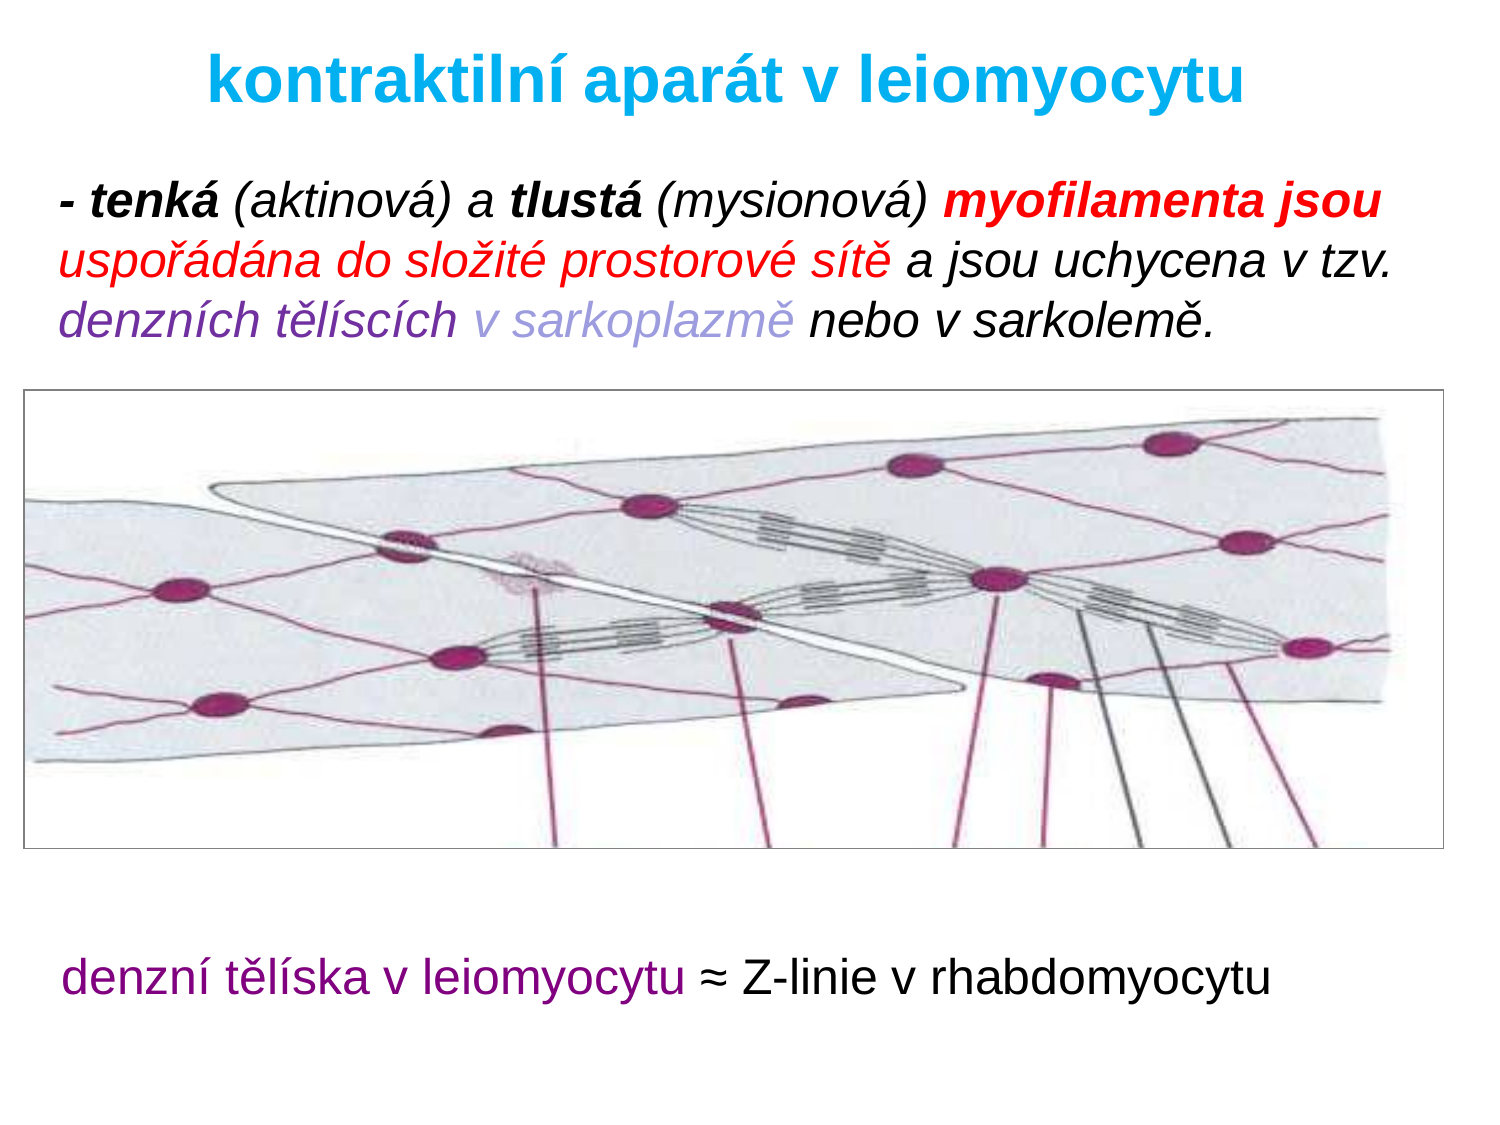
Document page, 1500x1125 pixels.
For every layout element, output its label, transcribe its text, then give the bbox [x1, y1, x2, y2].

text_box - tenká (aktinová) a tlustá (mysionová) myofilamenta jsou uspořádána do složité prostorové sítě a jsou uchycena v tzv. denzních tělíscích v sarkoplazmě nebo v sarkolemě. [44, 160, 1416, 355]
picture [24, 390, 1443, 848]
text_box denzní tělíska v leiomyocytu ≈ Z-linie v rhabdomyocytu [46, 937, 1500, 1073]
text_box kontraktilní aparát v leiomyocytu [192, 28, 1281, 124]
